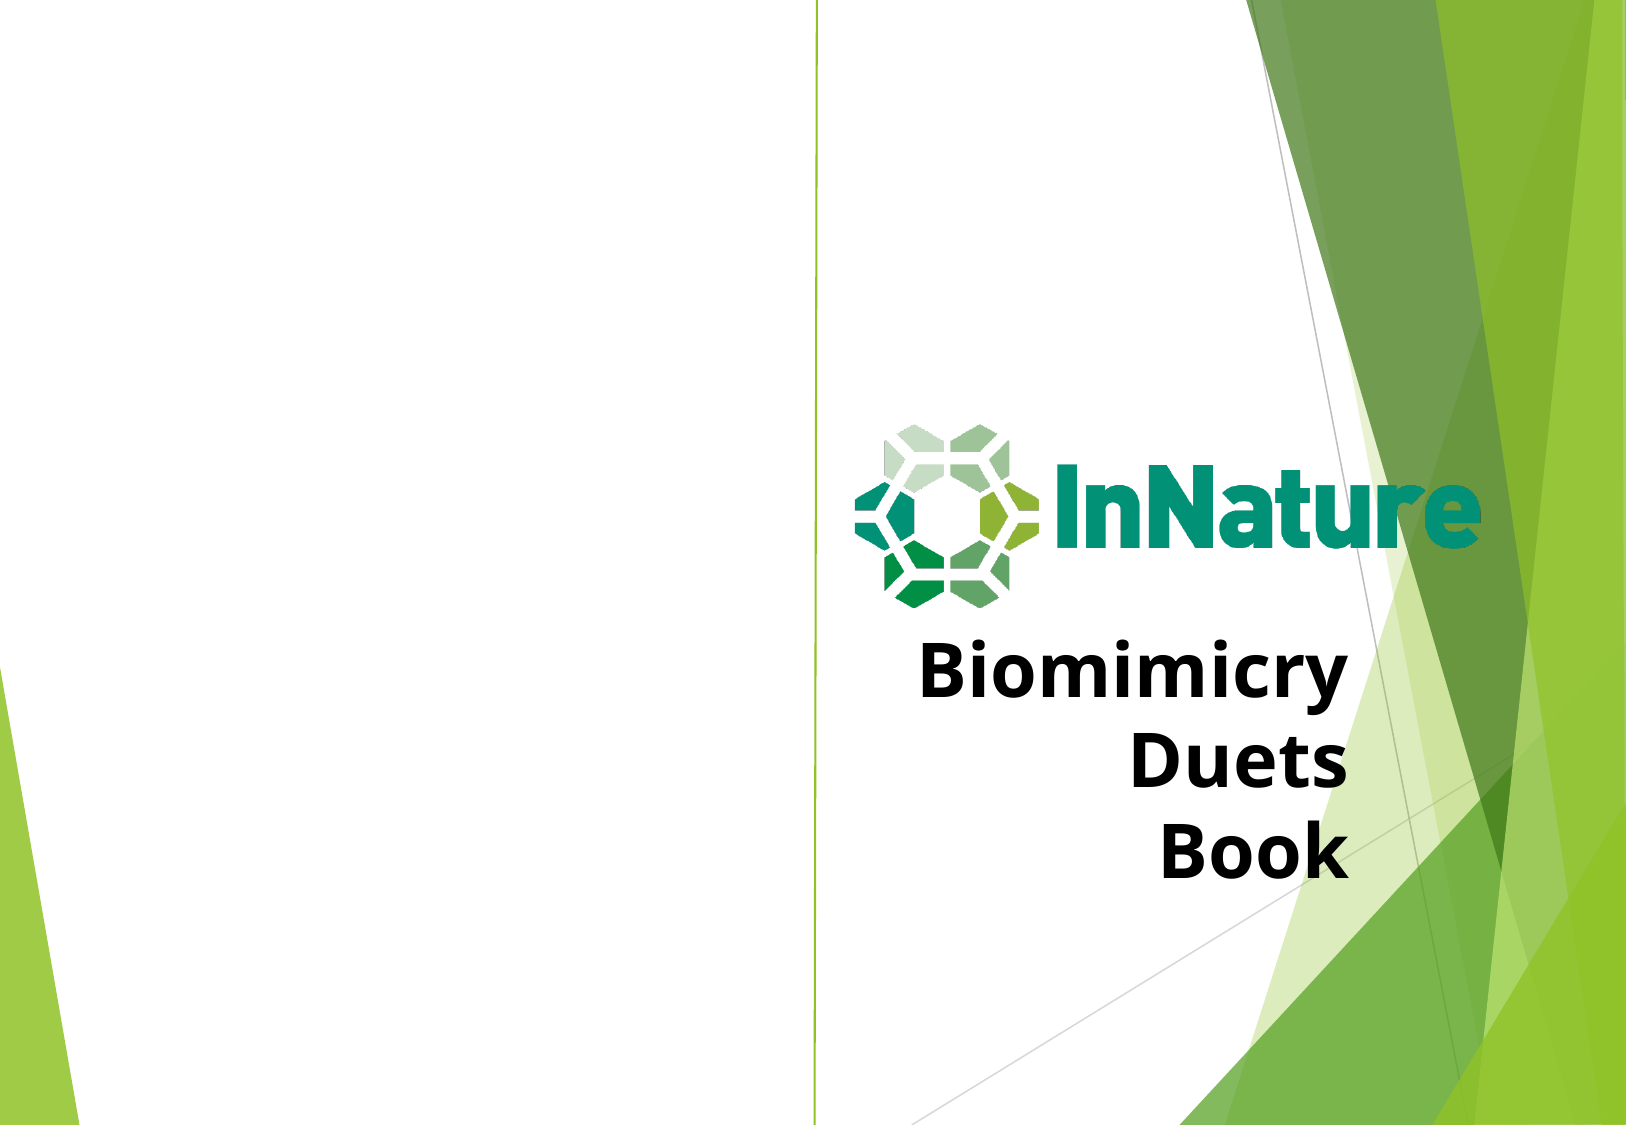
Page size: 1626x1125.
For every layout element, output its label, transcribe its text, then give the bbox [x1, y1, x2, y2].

text_box Biomimicry Duets Book [823, 607, 1377, 908]
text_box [814, 0, 818, 1125]
picture [854, 423, 1481, 609]
